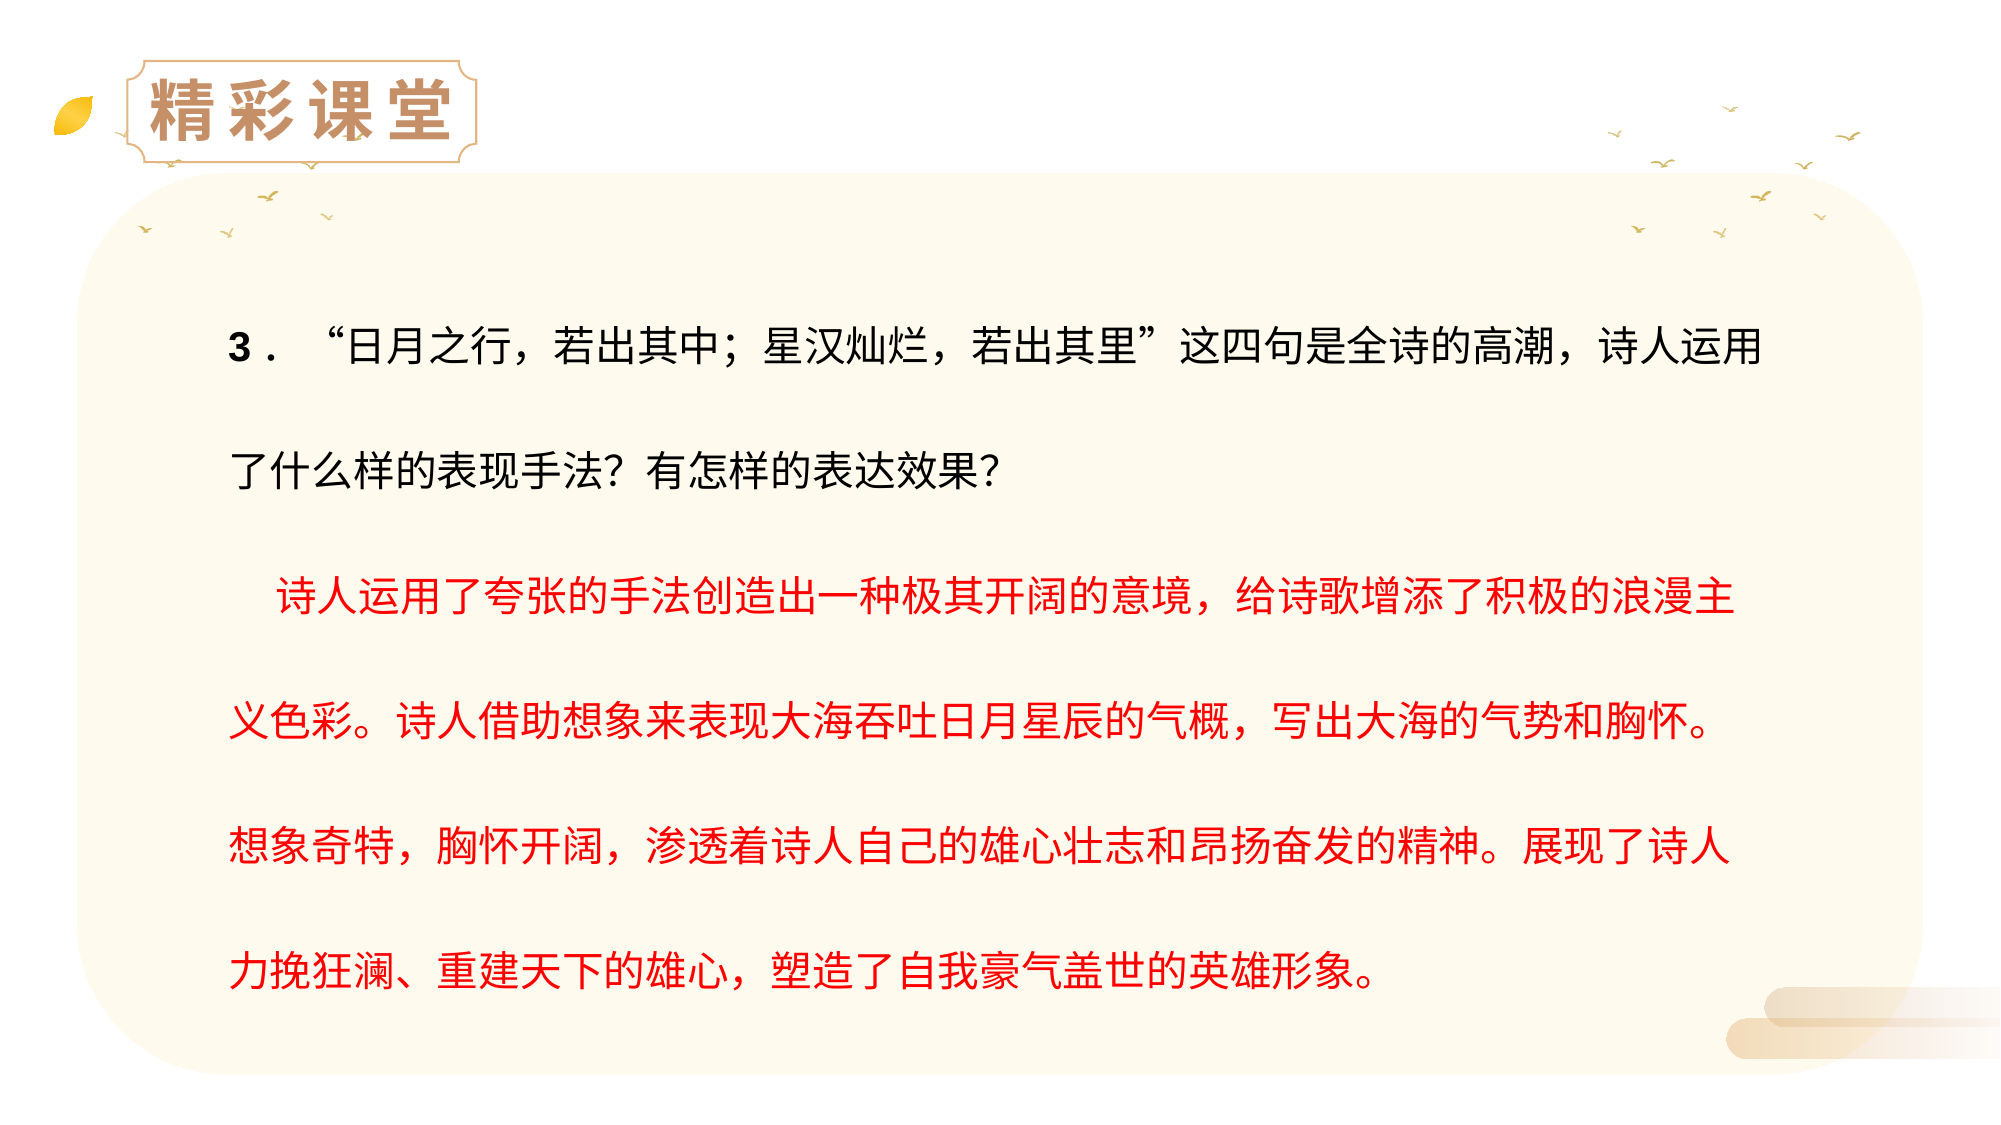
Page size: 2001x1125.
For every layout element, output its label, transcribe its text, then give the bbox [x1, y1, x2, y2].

text_box [76, 171, 1924, 1076]
text_box 3．“日月之行，若出其中；星汉灿烂，若出其里”这四句是全诗的高潮，诗人运用了什么样的表现手法？有怎样的表达效果？ 诗人运用了夸张的手法创造出一种极其开阔的意境，给诗歌增添了积极的浪漫主义色彩。诗人借助想象来表现大海吞吐日月星辰的气概，写出大海的气势和胸怀。想象奇特，胸怀开阔，渗透着诗人自己的雄心壮志和昂扬奋发的精神。展现了诗人力挽狂澜、重建天下的雄心，塑造了自我豪气盖世的英雄形象。 [213, 237, 1787, 1003]
text_box 精彩课堂 [149, 68, 455, 149]
